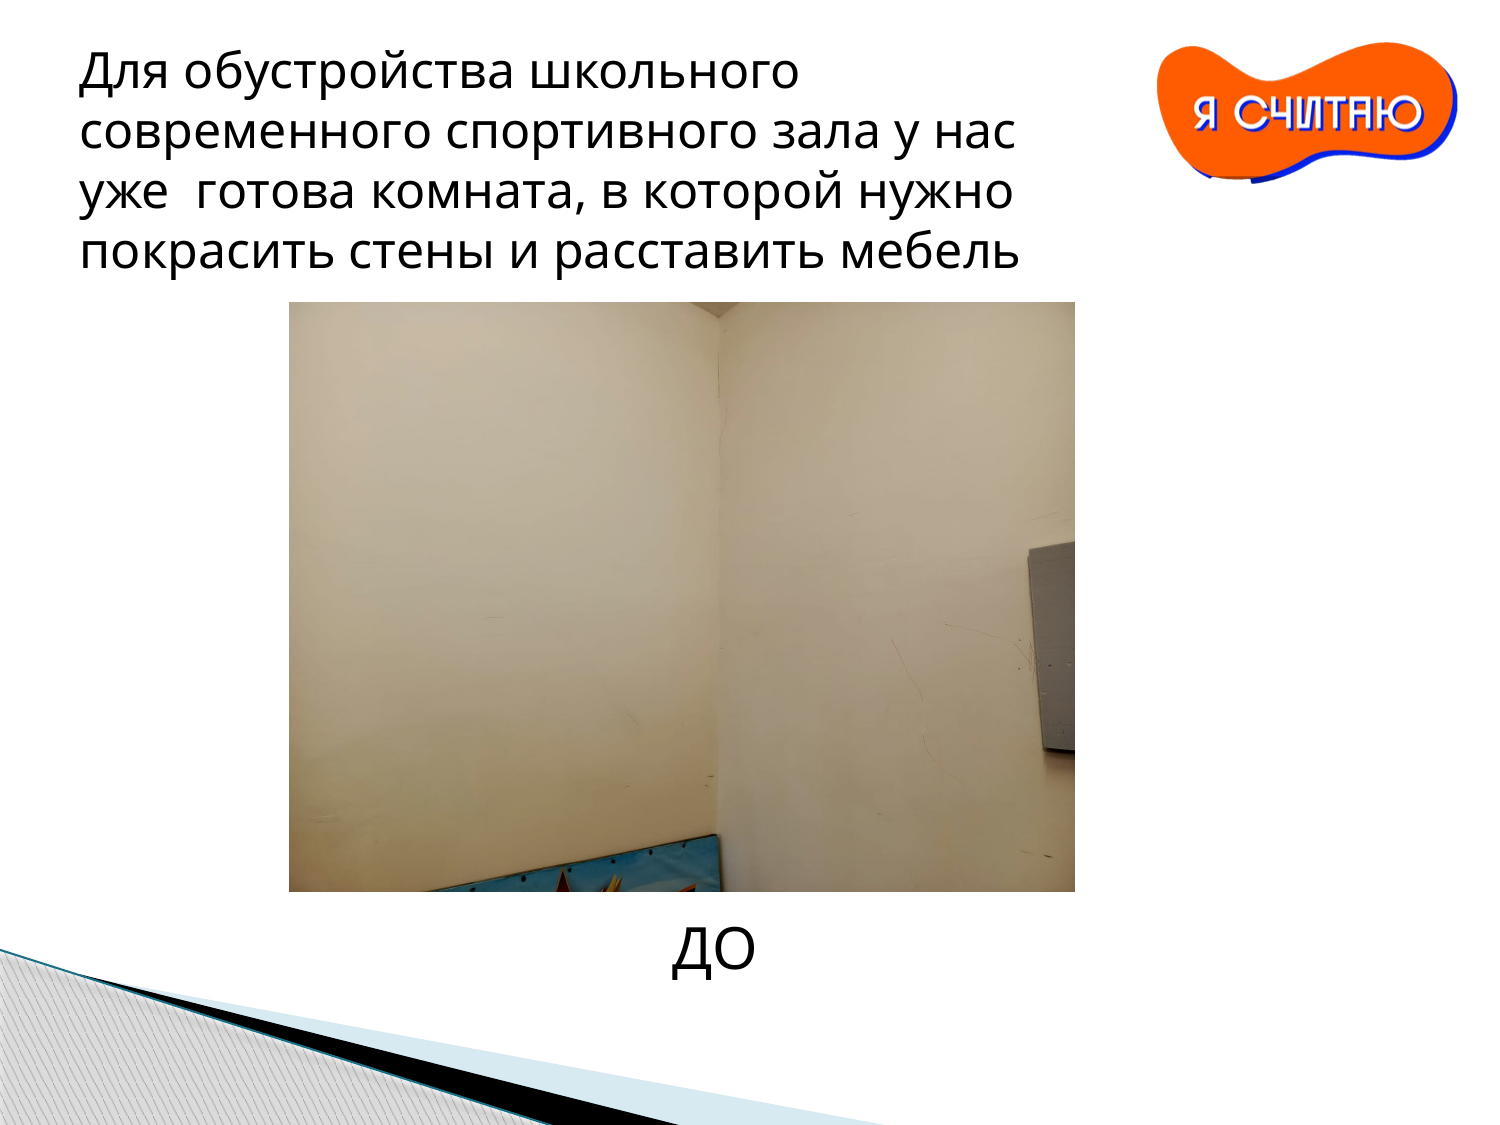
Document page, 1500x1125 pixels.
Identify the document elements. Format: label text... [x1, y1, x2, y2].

text_box Для обустройства школьного современного спортивного зала у нас уже готова комната, в которой нужно покрасить стены и расставить мебель [64, 30, 1125, 286]
picture [1136, 40, 1469, 186]
picture [288, 302, 1075, 892]
text_box ДО [657, 905, 780, 989]
